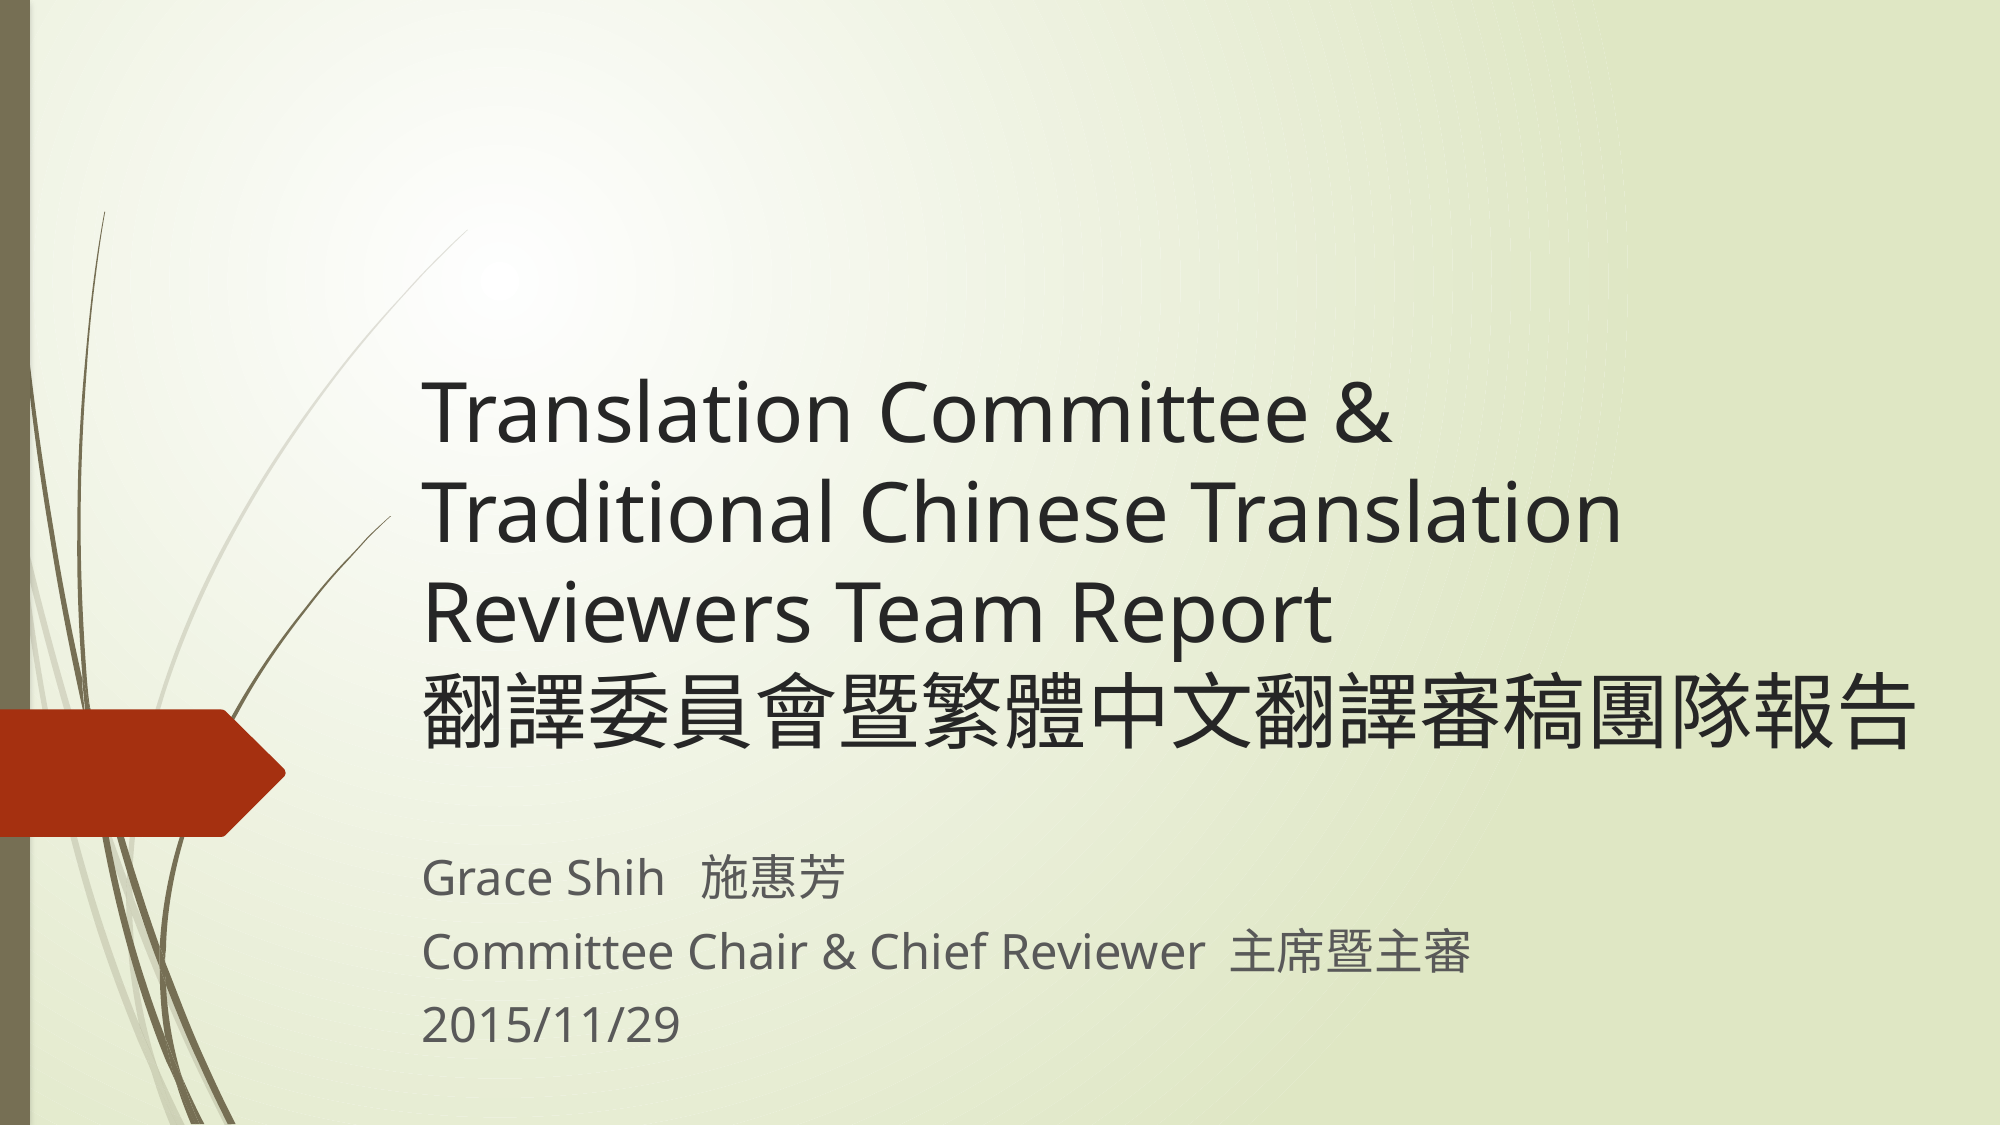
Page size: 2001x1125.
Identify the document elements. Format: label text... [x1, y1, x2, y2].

subtitle Grace Shih 施惠芳 Committee Chair & Chief Reviewer 主席暨主審 2015/11/29 [405, 839, 1869, 1061]
title Translation Committee & Traditional Chinese Translation Reviewers Team Report 翻譯委員會暨繁體中文翻譯審稿團隊報告 [405, 337, 1963, 767]
